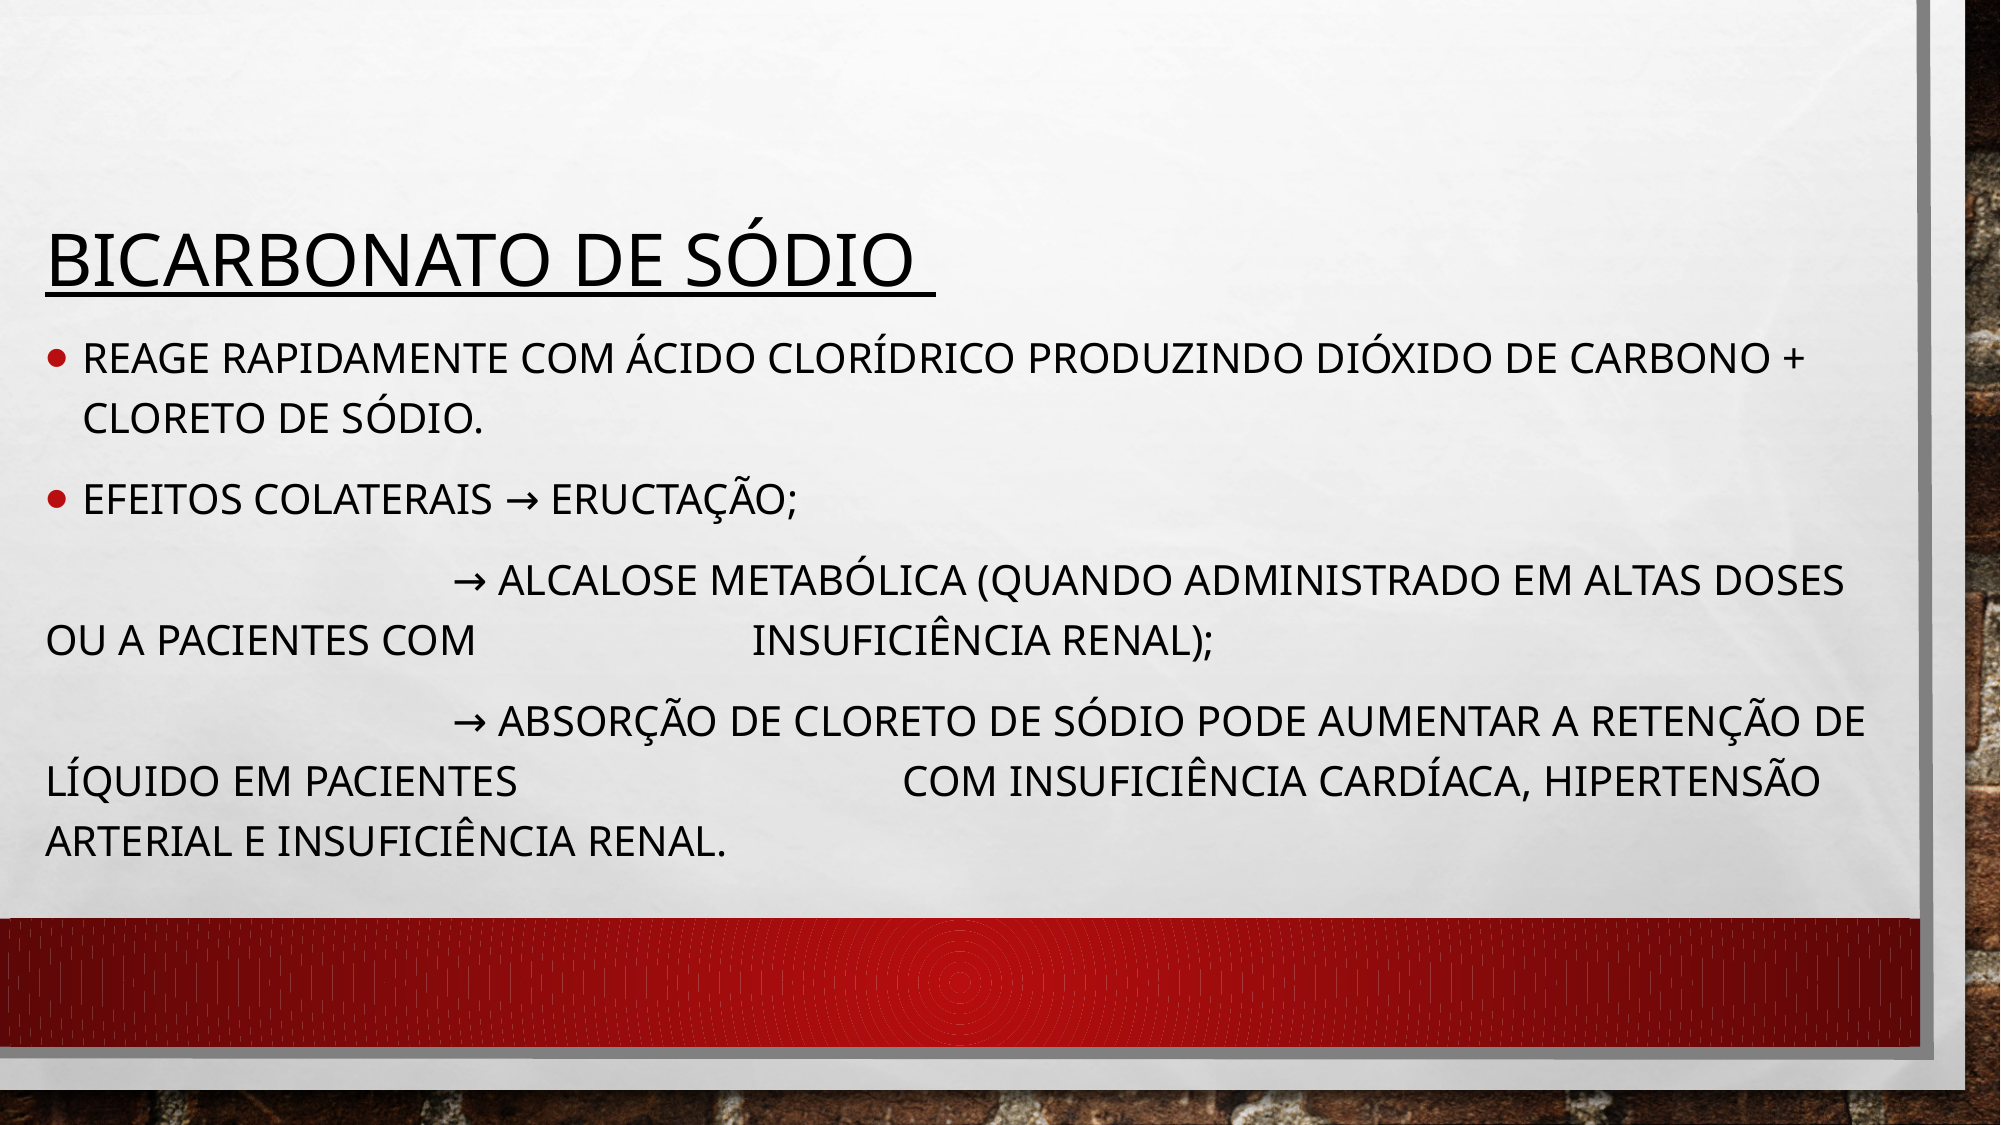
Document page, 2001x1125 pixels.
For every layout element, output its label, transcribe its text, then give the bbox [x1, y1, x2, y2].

picture [0, 0, 2000, 1125]
list Bicarbonato de sódio Reage rapidamente com ácido clorídrico produzindo dióxido de carbono + cloreto de sódio. Efeitos colaterais → eructação; → alcalose metabólica (quando administrado em altas doses ou a pacientes com insuficiência renal); → absorção de cloreto de sódio pode aumentar a retenção de líquido em pacientes com insuficiência cardíaca, hipertensão arterial e insuficiência renal. [30, 188, 1910, 903]
